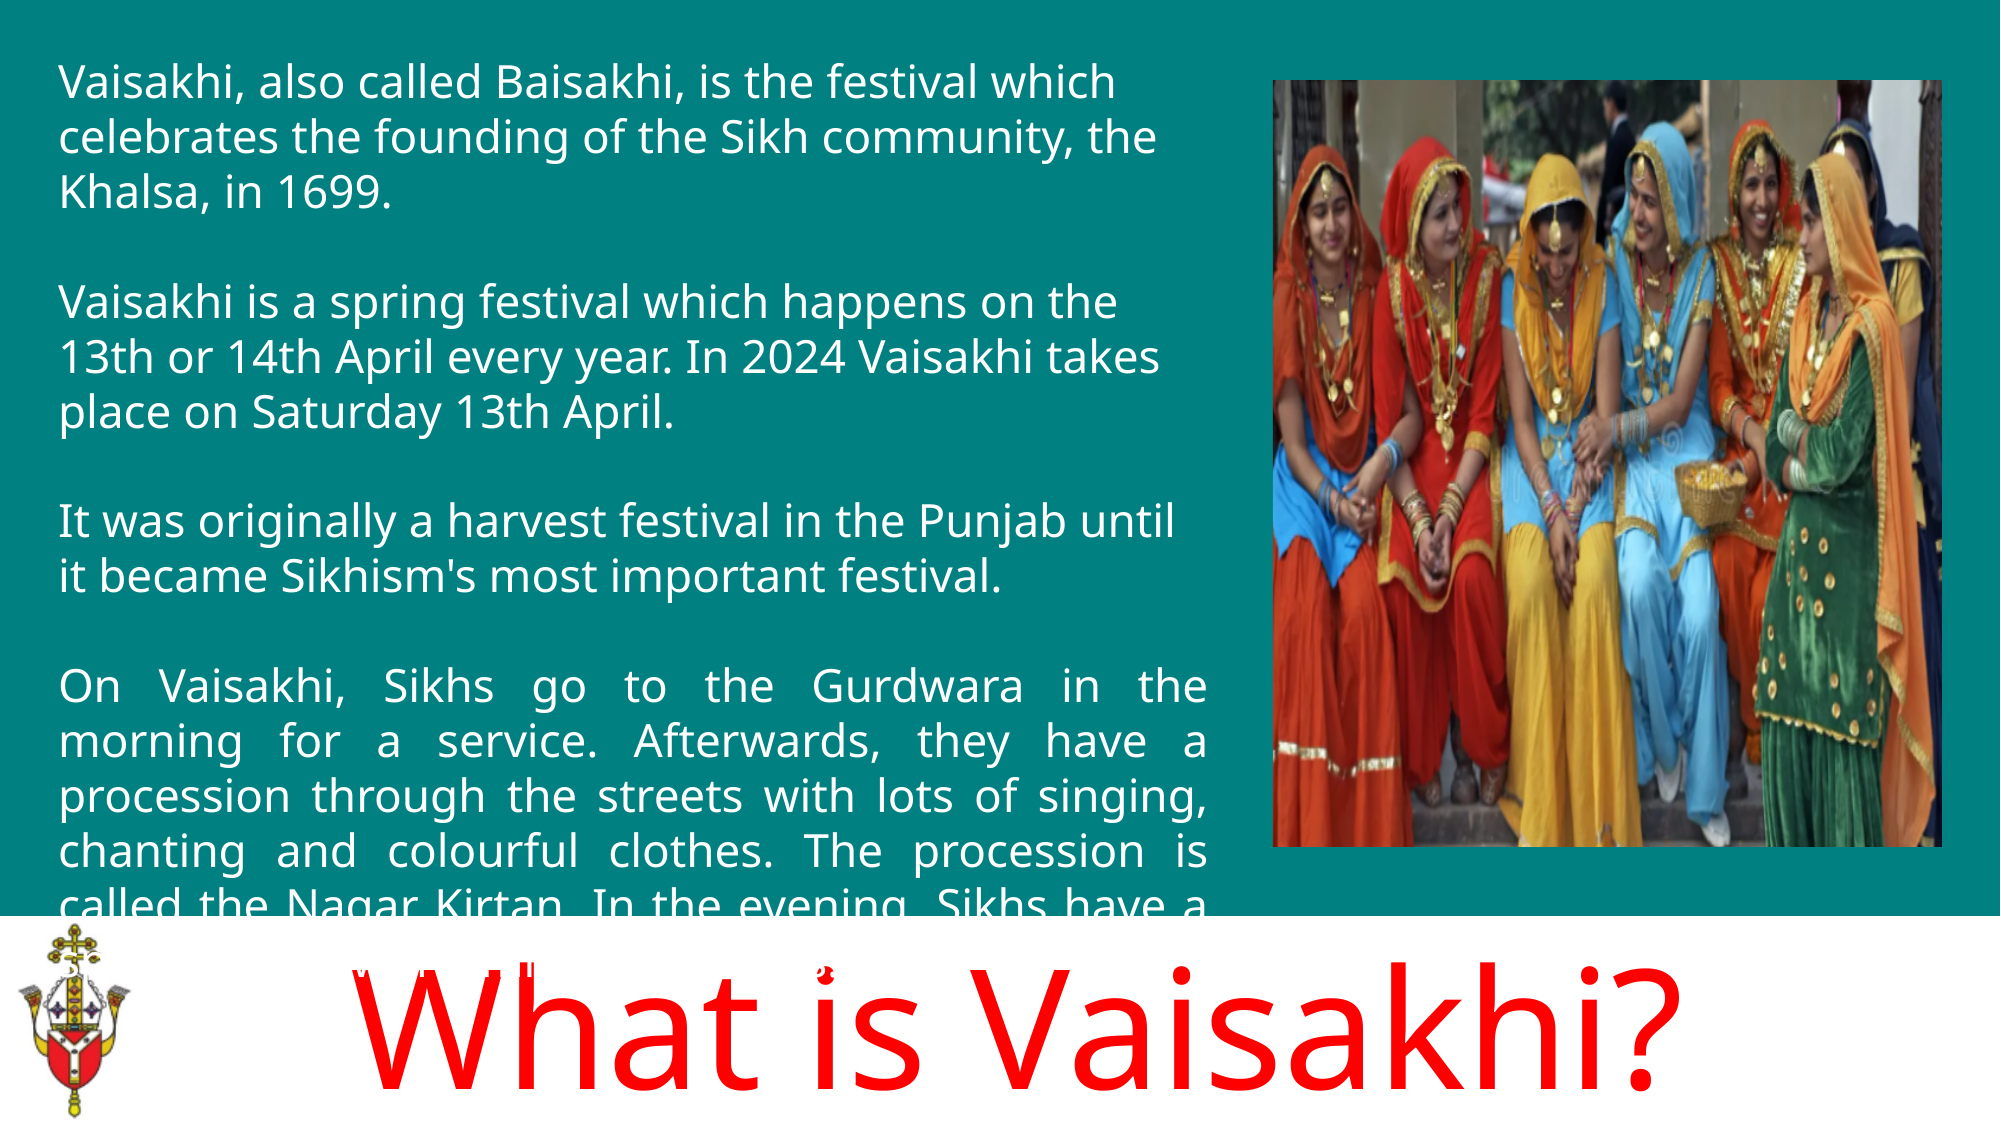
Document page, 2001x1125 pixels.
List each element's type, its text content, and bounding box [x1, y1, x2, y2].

text_box Vaisakhi, also called Baisakhi, is the festival which celebrates the founding of the Sikh community, the Khalsa, in 1699. Vaisakhi is a spring festival which happens on the 13th or 14th April every year. In 2024 Vaisakhi takes place on Saturday 13th April. It was originally a harvest festival in the Punjab until it became Sikhism's most important festival. On Vaisakhi, Sikhs go to the Gurdwara in the morning for a service. Afterwards, they have a procession through the streets with lots of singing, chanting and colourful clothes. The procession is called the Nagar Kirtan. In the evening, Sikhs have a special meal with family and friends. [43, 44, 1225, 995]
picture [1272, 79, 1942, 847]
text_box What is Vaisakhi? [145, 915, 2000, 1125]
picture [0, 916, 145, 1125]
text_box [26, 37, 1076, 134]
